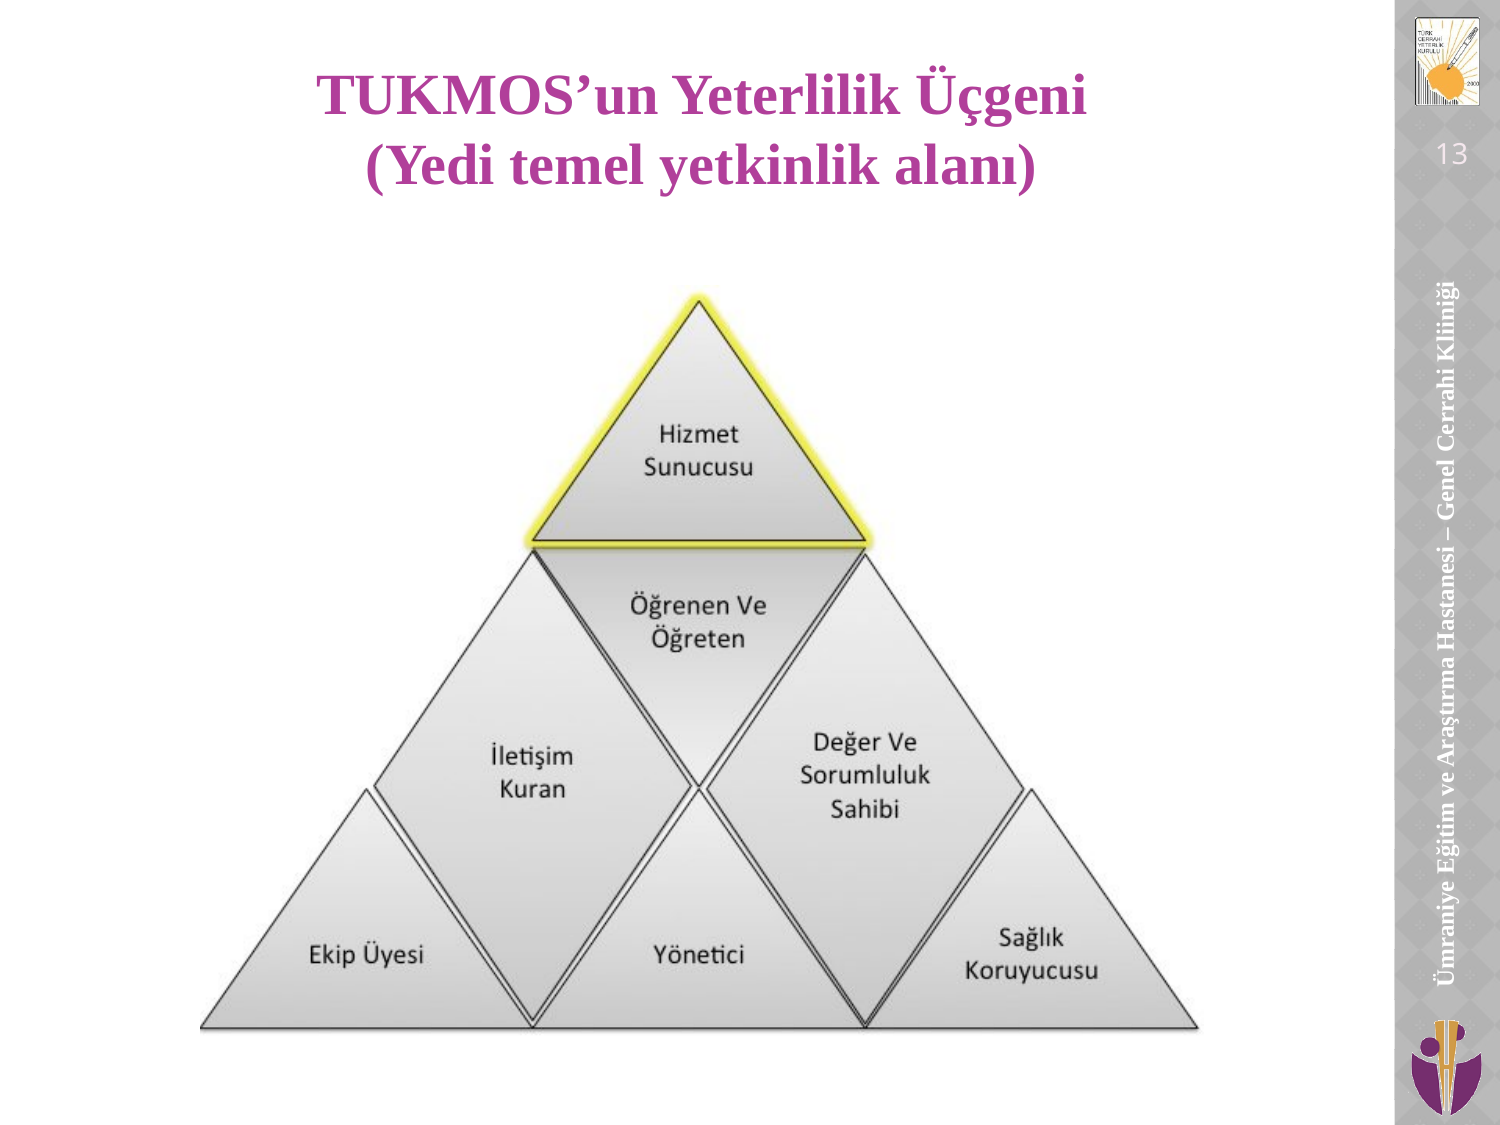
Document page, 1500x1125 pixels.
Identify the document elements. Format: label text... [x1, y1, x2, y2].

picture [1408, 1019, 1485, 1117]
slide_number 13 [1403, 135, 1500, 173]
title TUKMOS’un Yeterlilik Üçgeni (Yedi temel yetkinlik alanı) [75, 52, 1329, 197]
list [199, 285, 1204, 1038]
list Kurum kütüphanesi mevcut, klinik içinde araştırma odasında sınırlı sayıda kitap içeren bir kütüphane bulunmaktadır. [1394, 0, 1500, 1125]
picture [1415, 17, 1480, 106]
